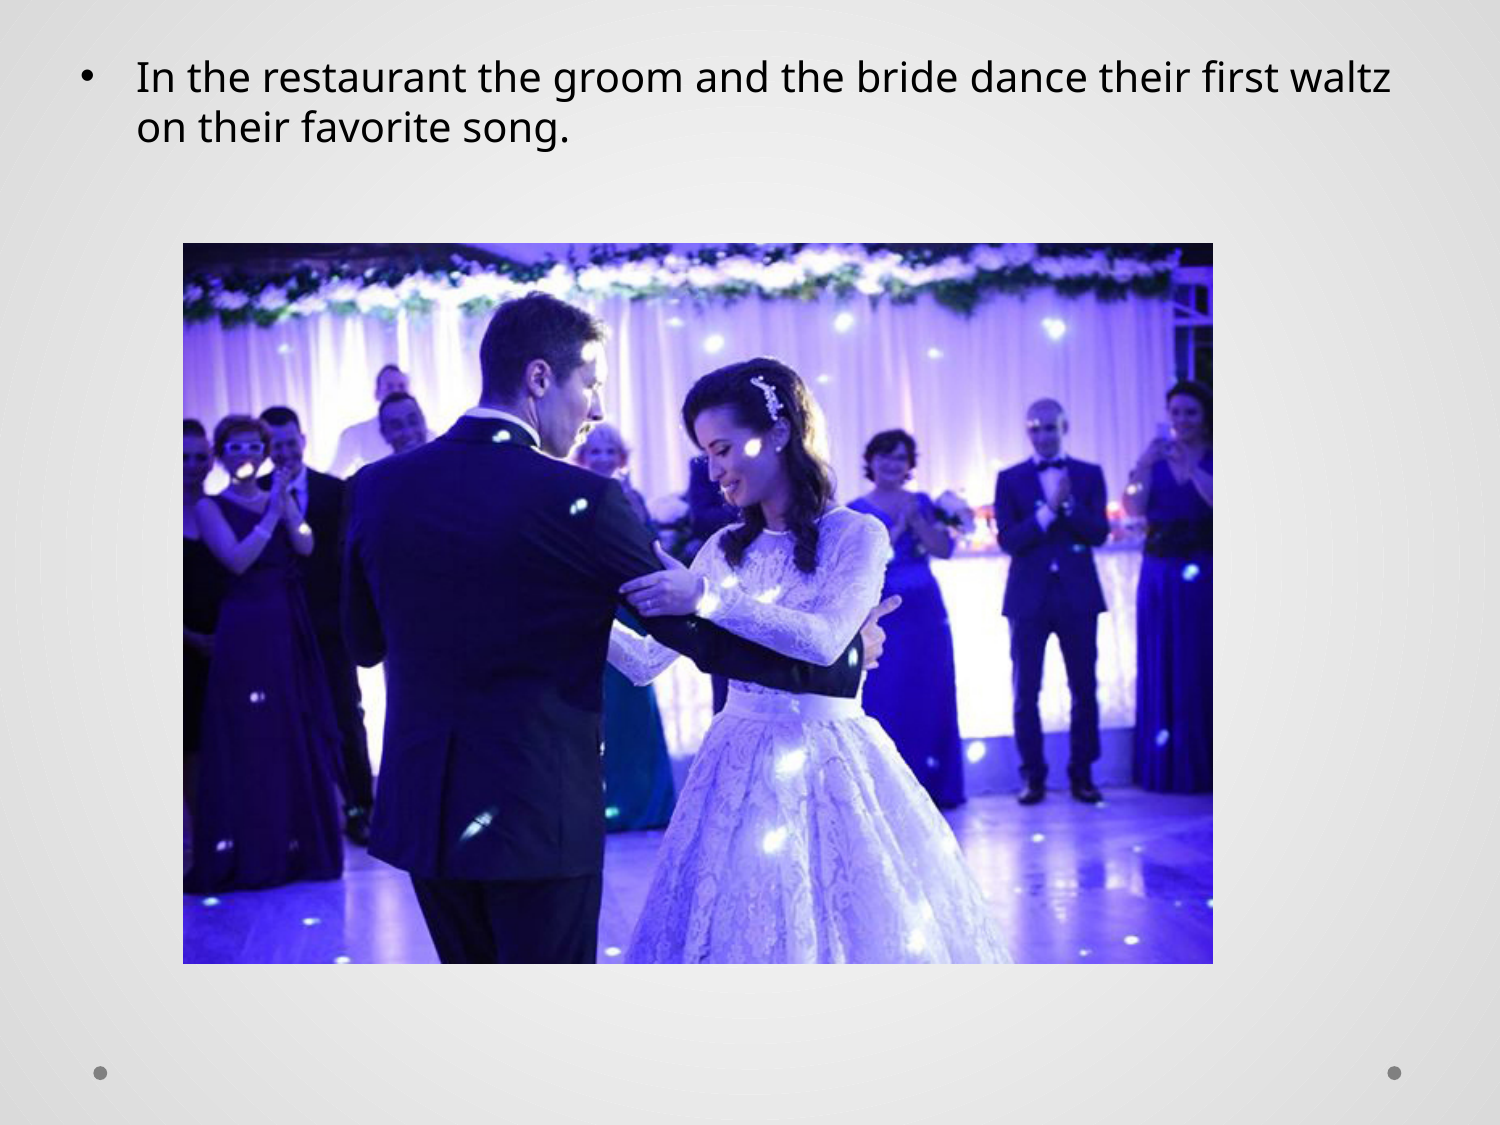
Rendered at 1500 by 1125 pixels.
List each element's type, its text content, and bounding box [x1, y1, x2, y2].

picture [182, 243, 1214, 965]
list In the restaurant the groom and the bride dance their first waltz on their favorite song. [64, 42, 1415, 786]
